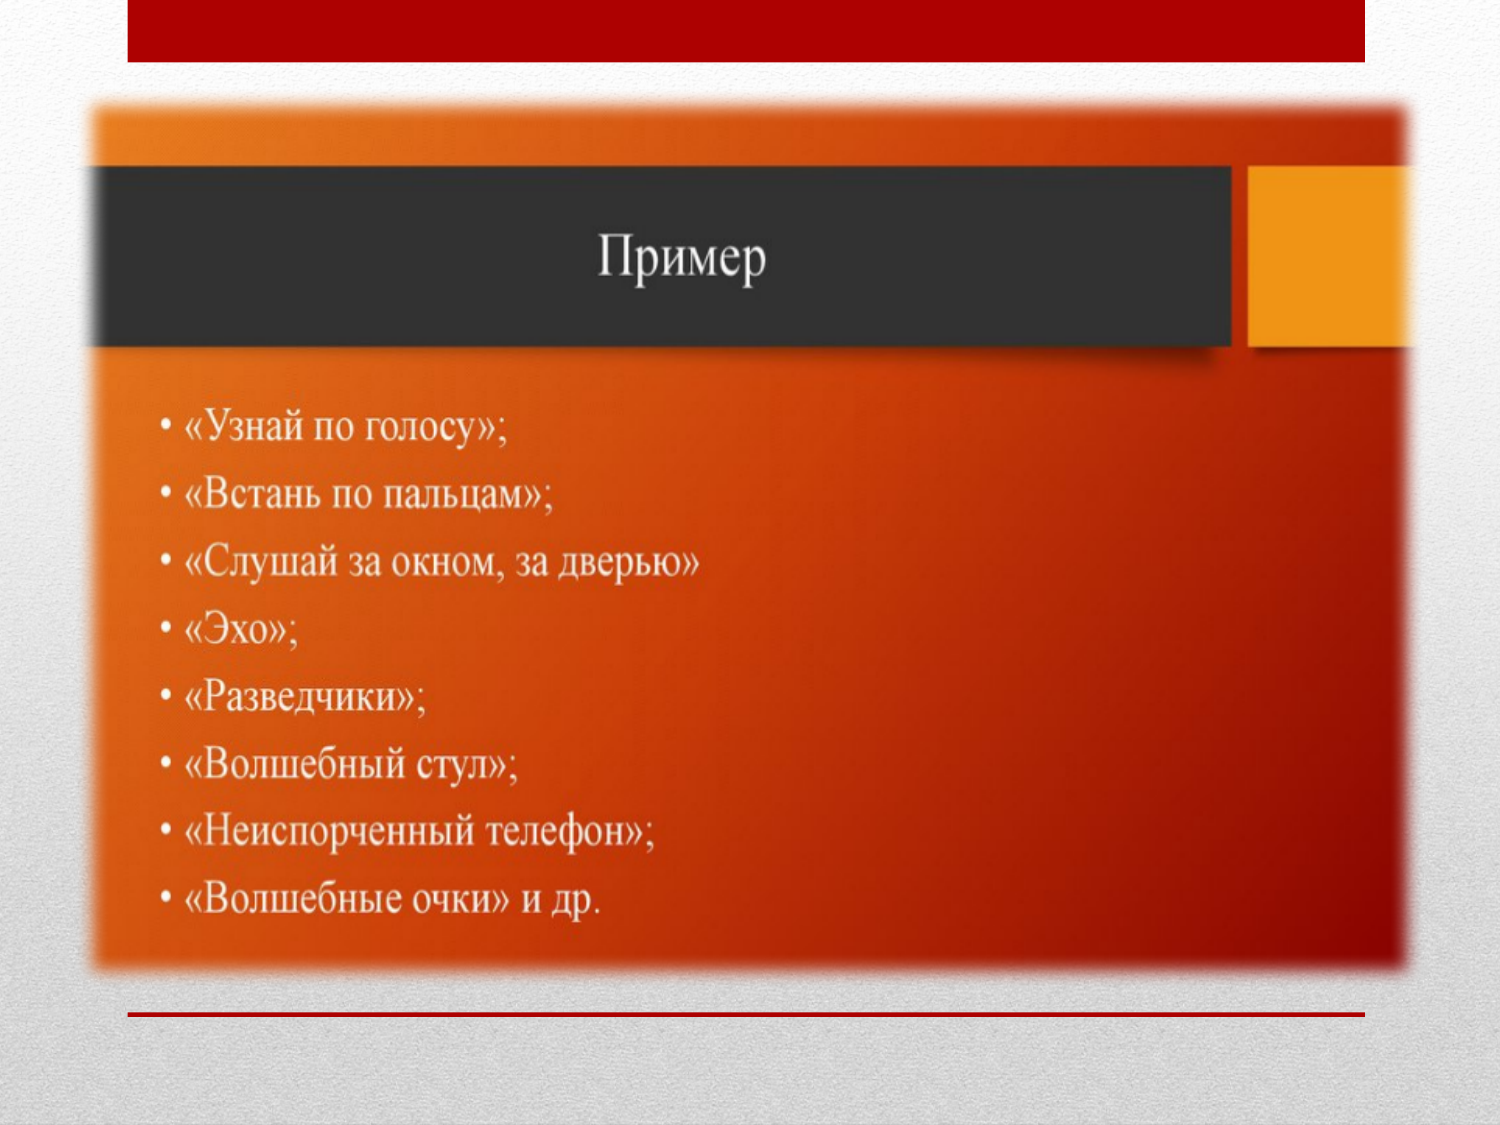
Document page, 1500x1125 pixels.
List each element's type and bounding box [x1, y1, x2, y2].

list [75, 89, 1425, 989]
